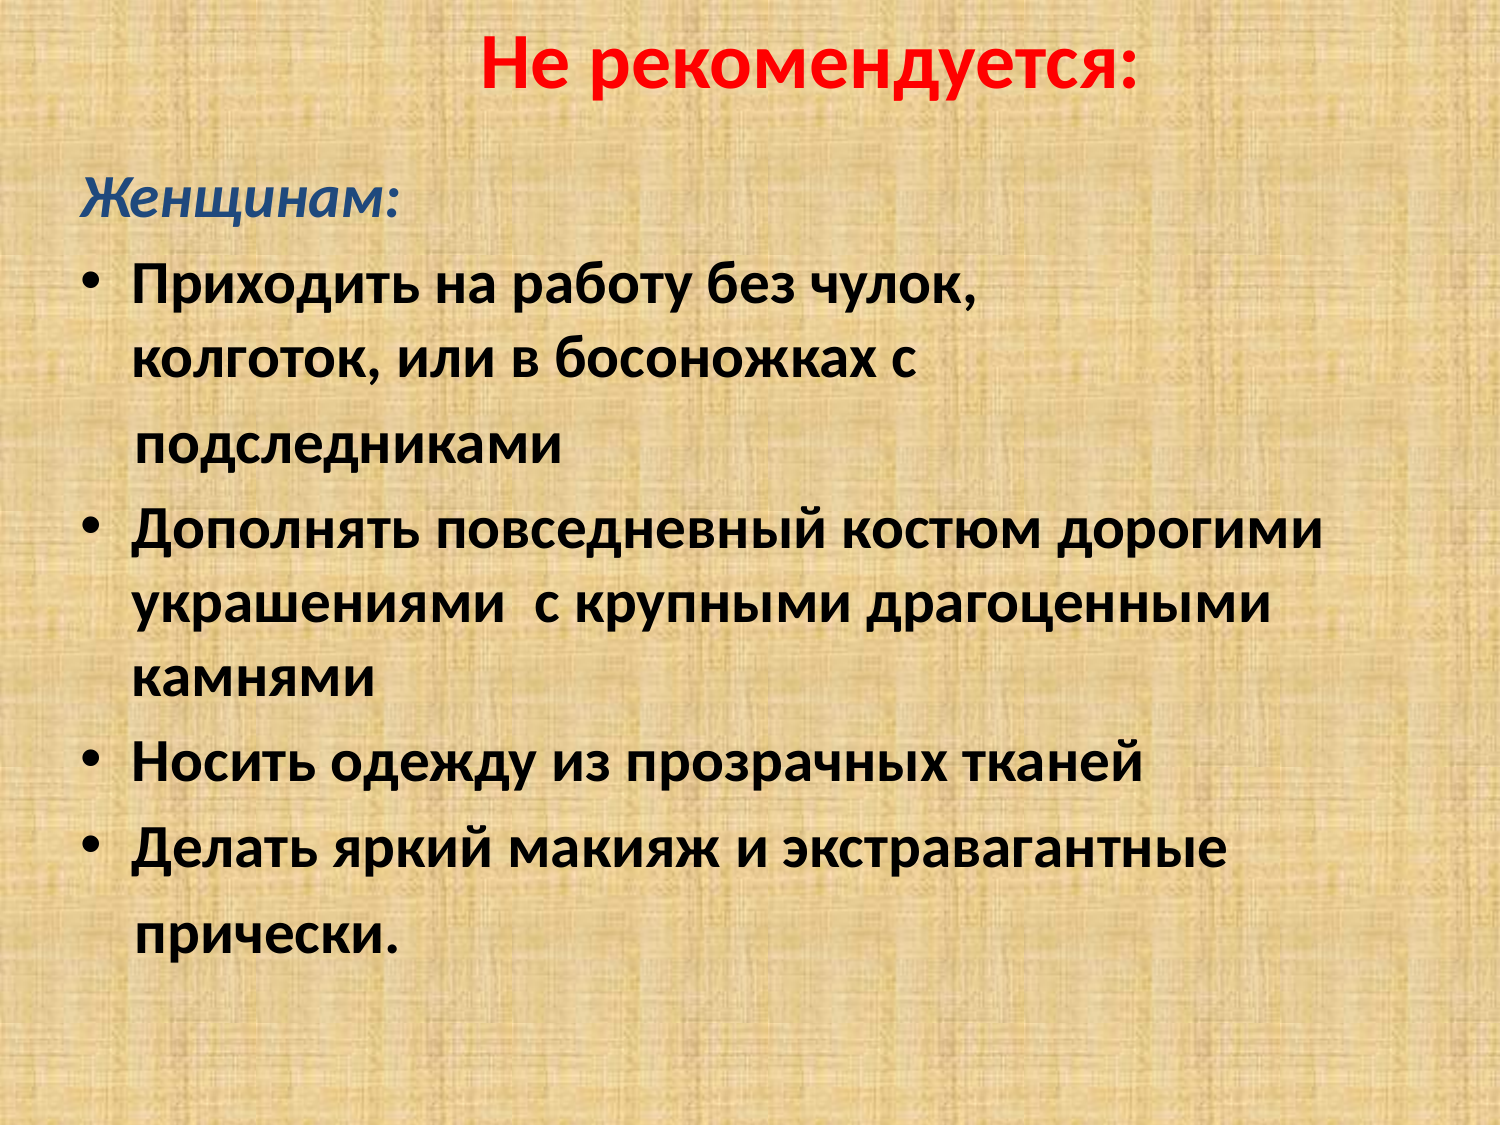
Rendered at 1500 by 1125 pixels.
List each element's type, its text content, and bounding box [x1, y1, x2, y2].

title Не рекомендуется: [135, 0, 1486, 209]
list Женщинам: Приходить на работу без чулок, колготок, или в босоножках с подследниками Дополнять повседневный костюм дорогими украшениями с крупными драгоценными камнями Носить одежду из прозрачных тканей Делать яркий макияж и экстравагантные прически. [64, 149, 1415, 982]
picture [0, 0, 1500, 1125]
